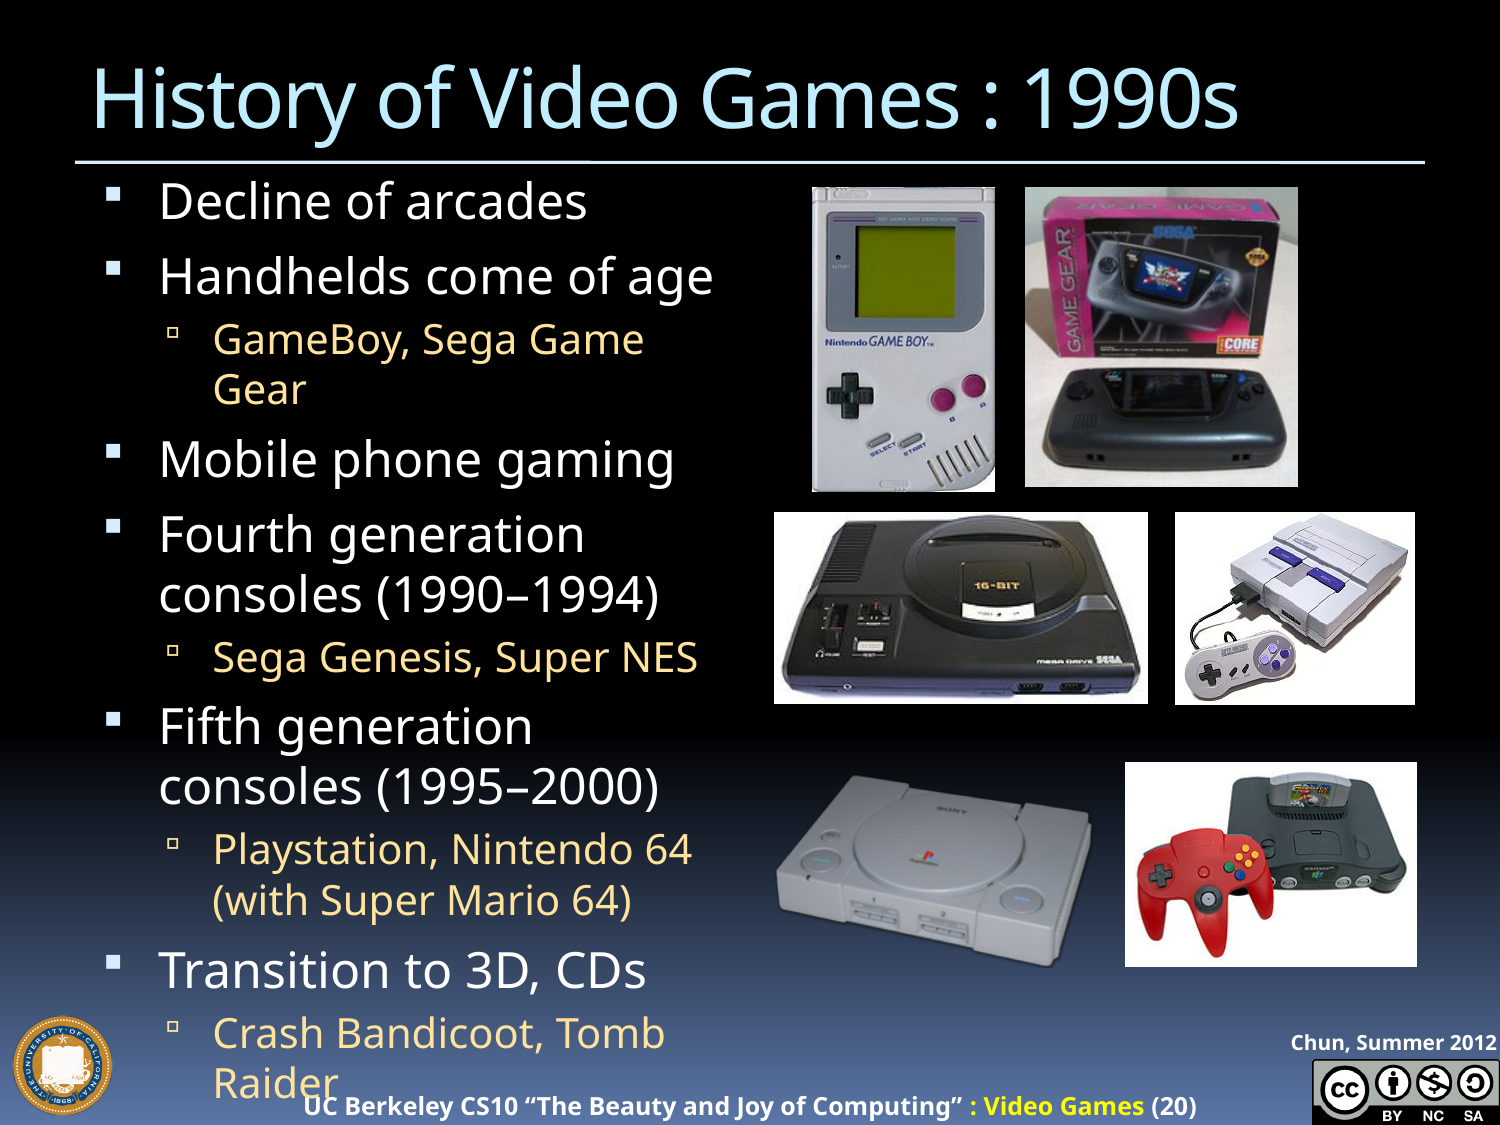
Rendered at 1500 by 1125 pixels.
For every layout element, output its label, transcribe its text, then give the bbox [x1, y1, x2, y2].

picture [1024, 187, 1299, 488]
picture [1312, 1059, 1500, 1125]
picture [1124, 762, 1418, 968]
list Decline of arcades Handhelds come of age GameBoy, Sega Game Gear Mobile phone gaming Fourth generation consoles (1990–1994) Sega Genesis, Super NES Fifth generation consoles (1995–2000) Playstation, Nintendo 64 (with Super Mario 64) Transition to 3D, CDs Crash Bandicoot, Tomb Raider [75, 163, 763, 1034]
picture [774, 512, 1149, 704]
title History of Video Games : 1990s [75, 37, 1425, 163]
picture [812, 187, 996, 493]
picture [12, 1015, 113, 1116]
picture [774, 774, 1097, 968]
picture [1174, 511, 1416, 705]
